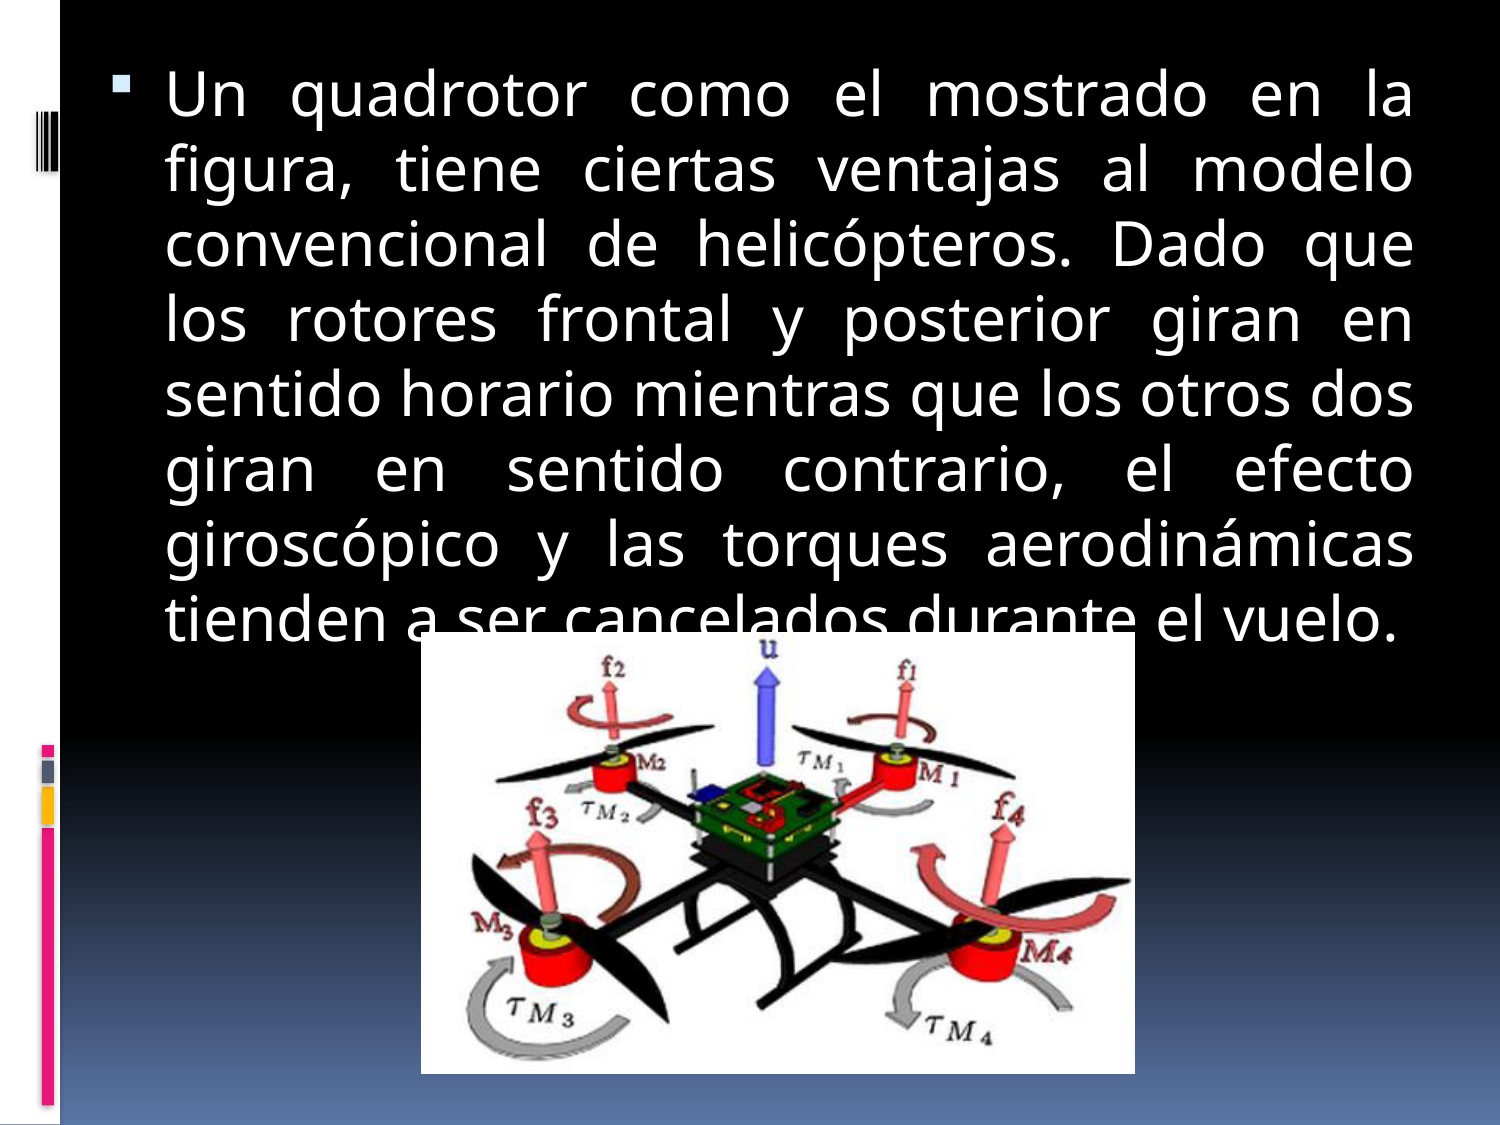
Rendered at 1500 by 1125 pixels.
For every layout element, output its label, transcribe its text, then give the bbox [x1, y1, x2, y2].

list Un quadrotor como el mostrado en la figura, tiene ciertas ventajas al modelo convencional de helicópteros. Dado que los rotores frontal y posterior giran en sentido horario mientras que los otros dos giran en sentido contrario, el efecto giroscópico y las torques aerodinámicas tienden a ser cancelados durante el vuelo. [82, 46, 1432, 790]
picture [421, 632, 1135, 1074]
